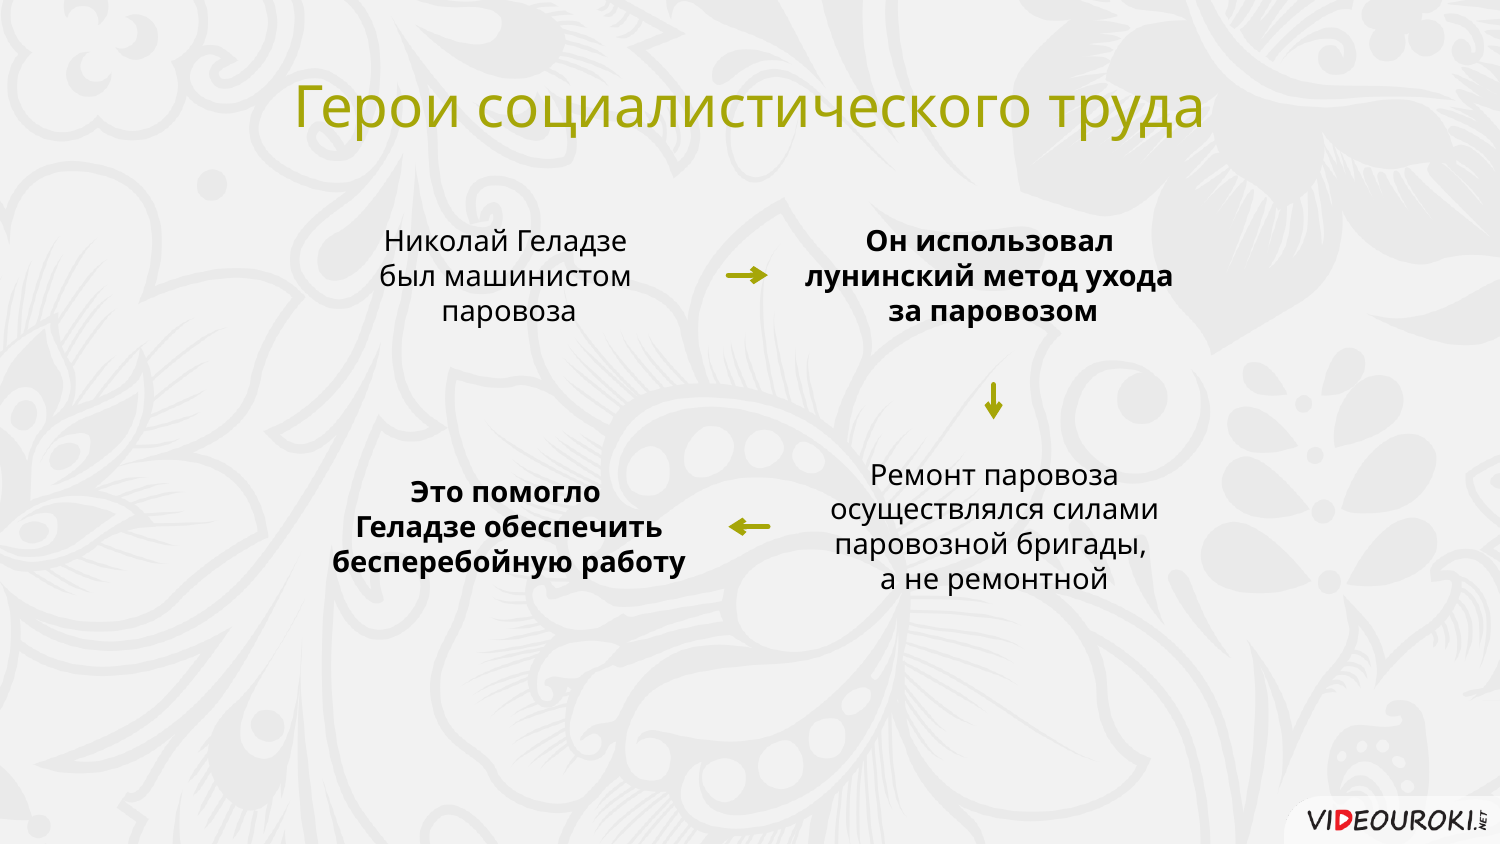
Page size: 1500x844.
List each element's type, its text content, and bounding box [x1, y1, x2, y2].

picture [0, 0, 1500, 844]
text_box Николай Геладзе был машинистом паровоза [299, 214, 719, 335]
text_box Ремонт паровоза осуществлялся силами паровозной бригады, а не ремонтной [777, 448, 1212, 603]
text_box Он использовал лунинский метод ухода за паровозом [768, 214, 1219, 335]
text_box Герои социалистического труда [58, 61, 1442, 147]
text_box Это помогло Геладзе обеспечить бесперебойную работу [299, 466, 719, 586]
